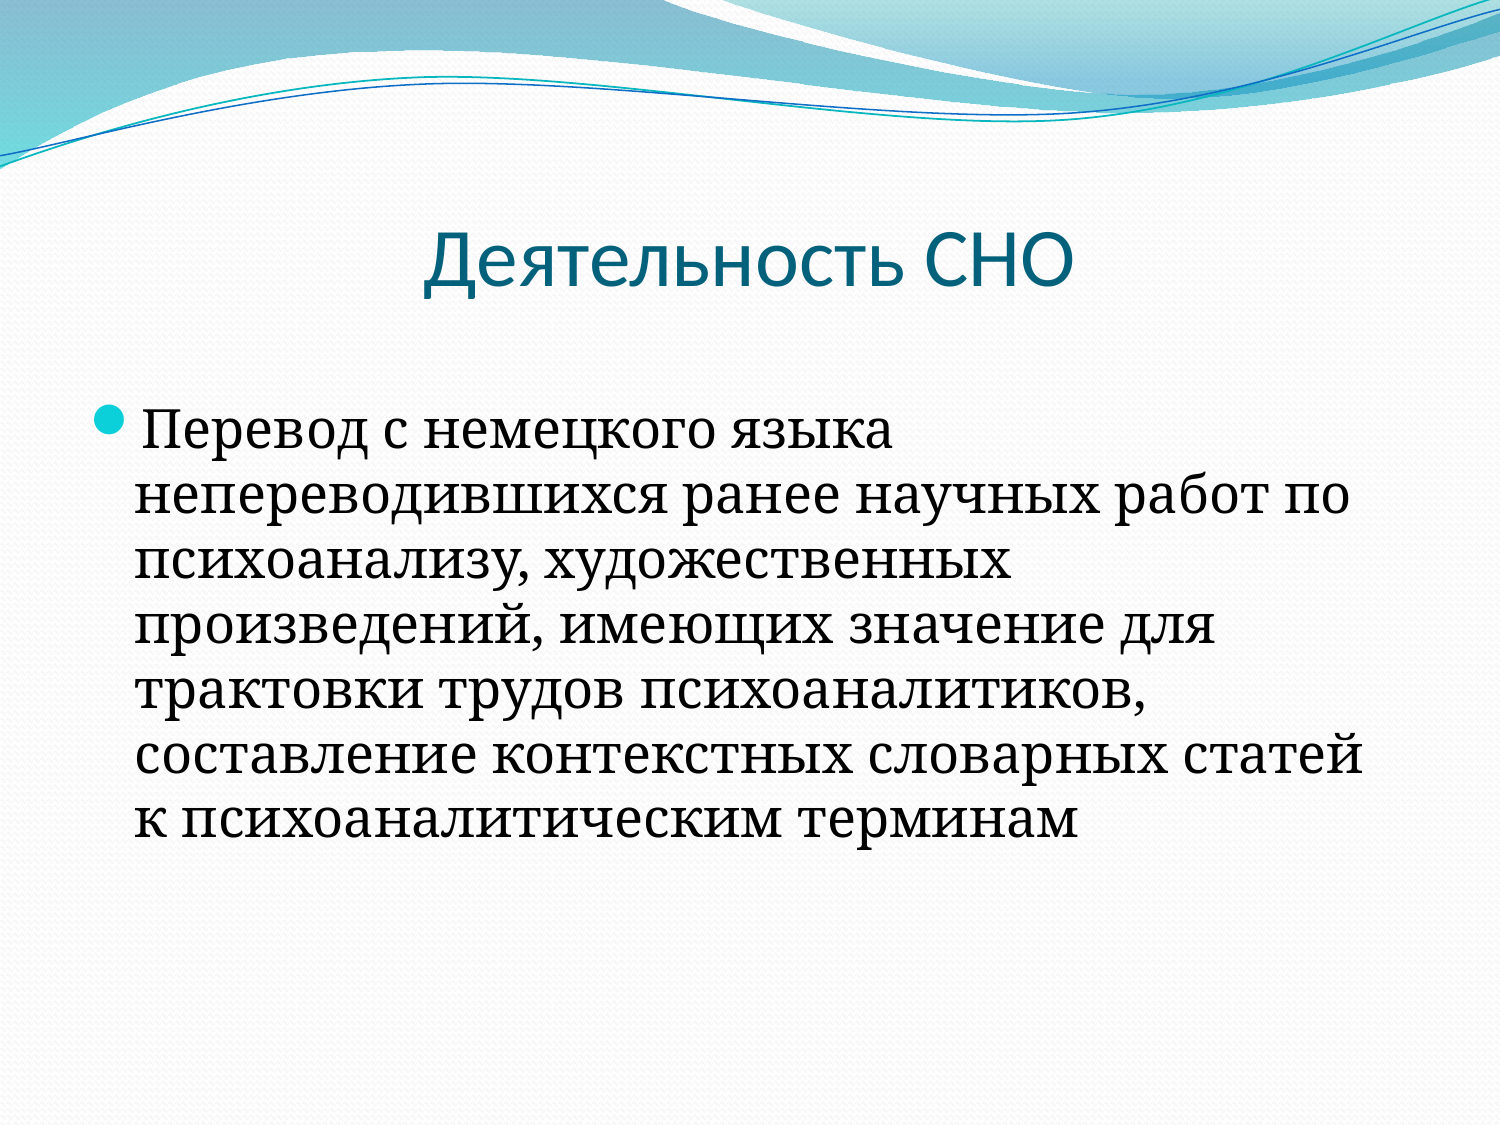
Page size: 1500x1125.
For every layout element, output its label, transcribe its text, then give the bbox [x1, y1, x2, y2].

title Деятельность СНО [75, 115, 1425, 303]
list Перевод с немецкого языка непереводившихся ранее научных работ по психоанализу, художественных произведений, имеющих значение для трактовки трудов психоаналитиков, составление контекстных словарных статей к психоаналитическим терминам [75, 386, 1425, 1038]
